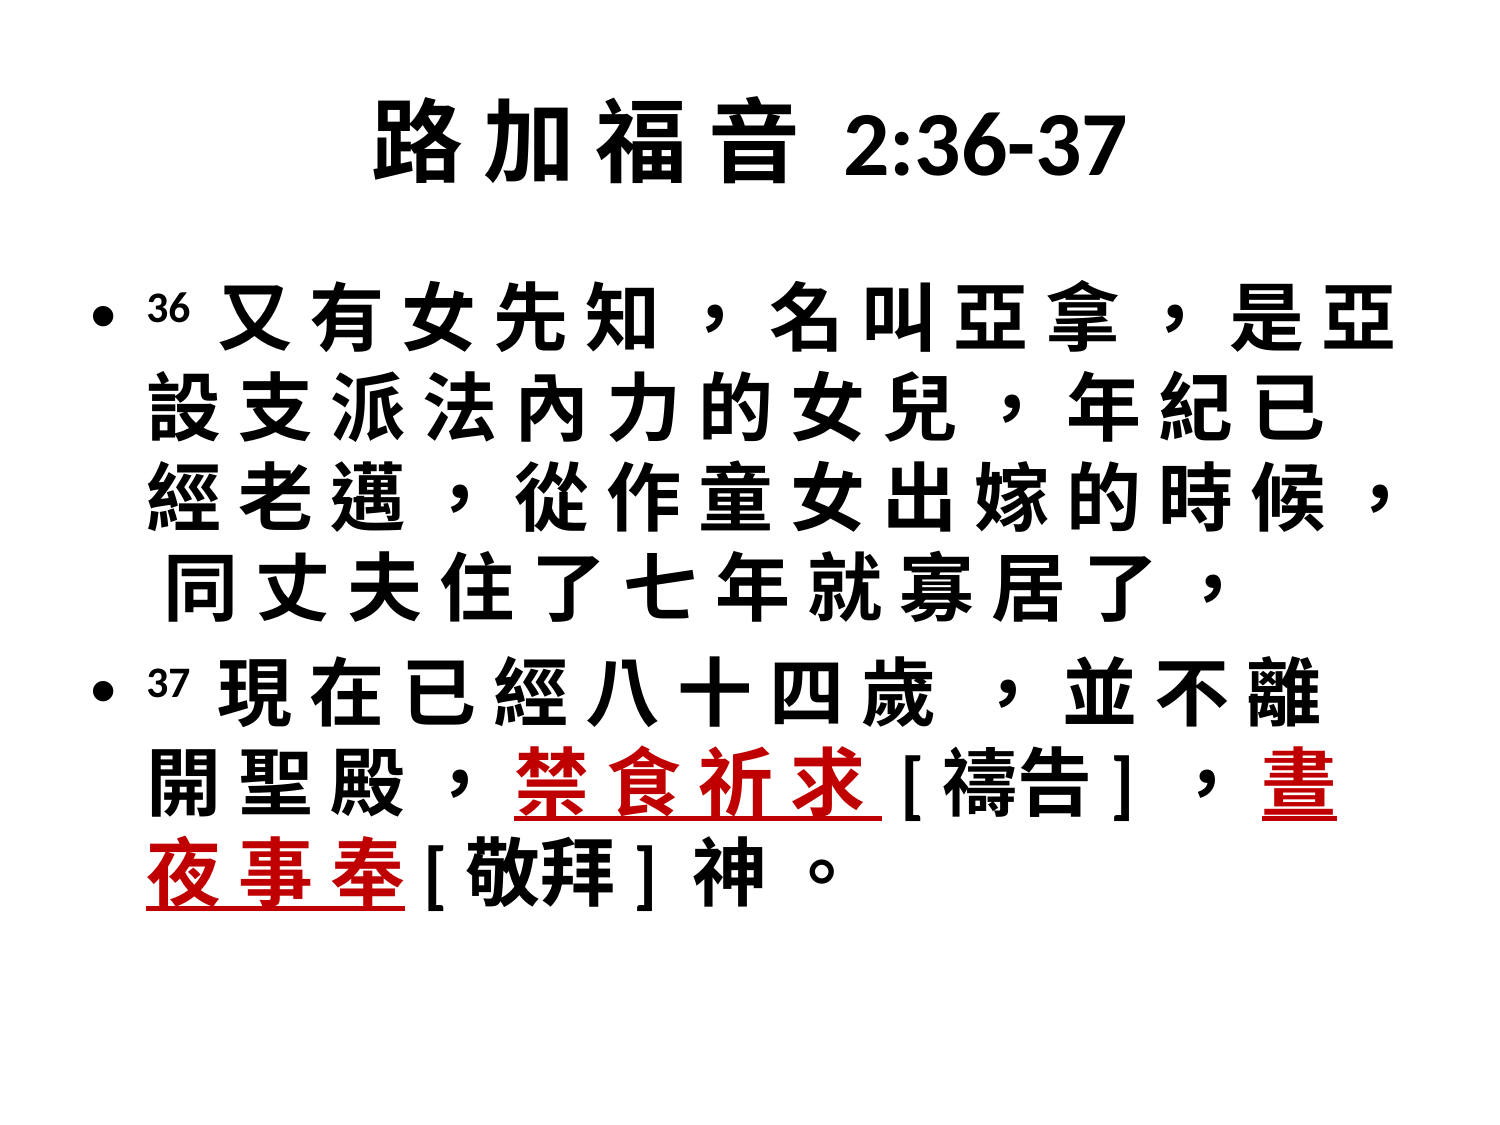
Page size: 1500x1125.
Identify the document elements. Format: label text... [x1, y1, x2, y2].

title 路 加 福 音 2:36-37 [75, 45, 1425, 233]
list 36 又 有 女 先 知 ， 名 叫 亞 拿 ， 是 亞 設 支 派 法 內 力 的 女 兒 ， 年 紀 已 經 老 邁 ， 從 作 童 女 出 嫁 的 時 候 ， 同 丈 夫 住 了 七 年 就 寡 居 了 ， 37 現 在 已 經 八 十 四 歲 ， 並 不 離 開 聖 殿 ， 禁 食 祈 求 [禱告] ， 晝 夜 事 奉[敬拜] 神 。 [75, 262, 1425, 1005]
